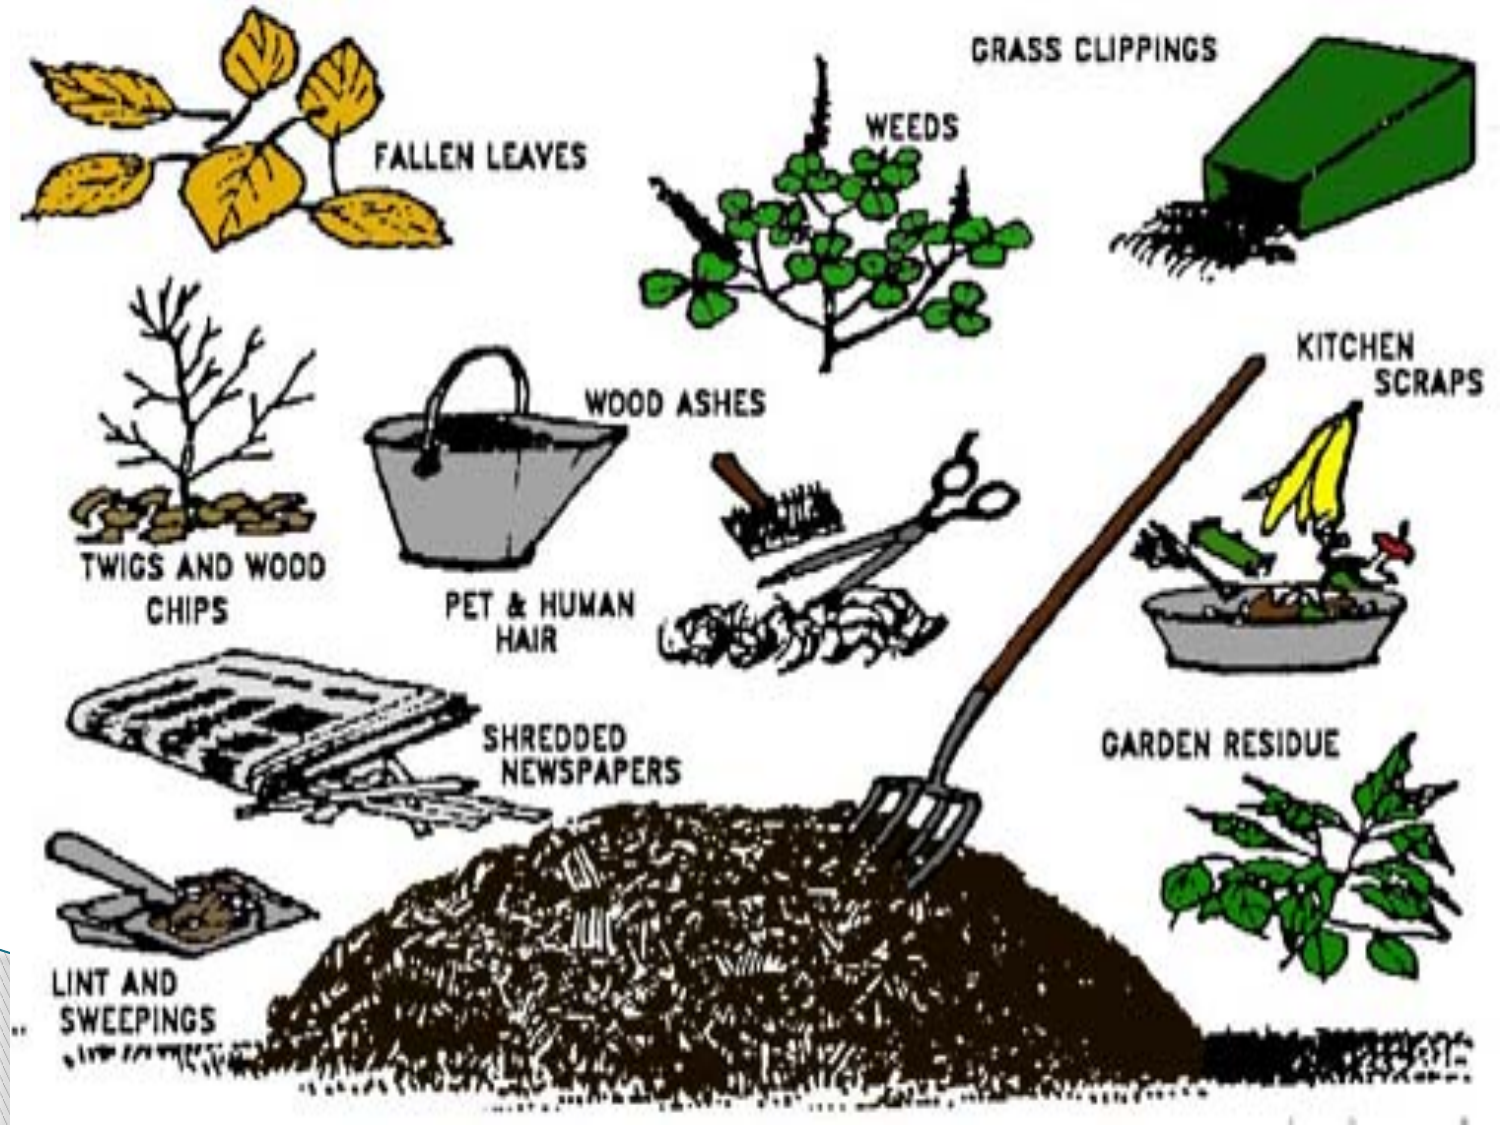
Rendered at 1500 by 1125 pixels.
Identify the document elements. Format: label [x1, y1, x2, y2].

list [10, 0, 1500, 1125]
